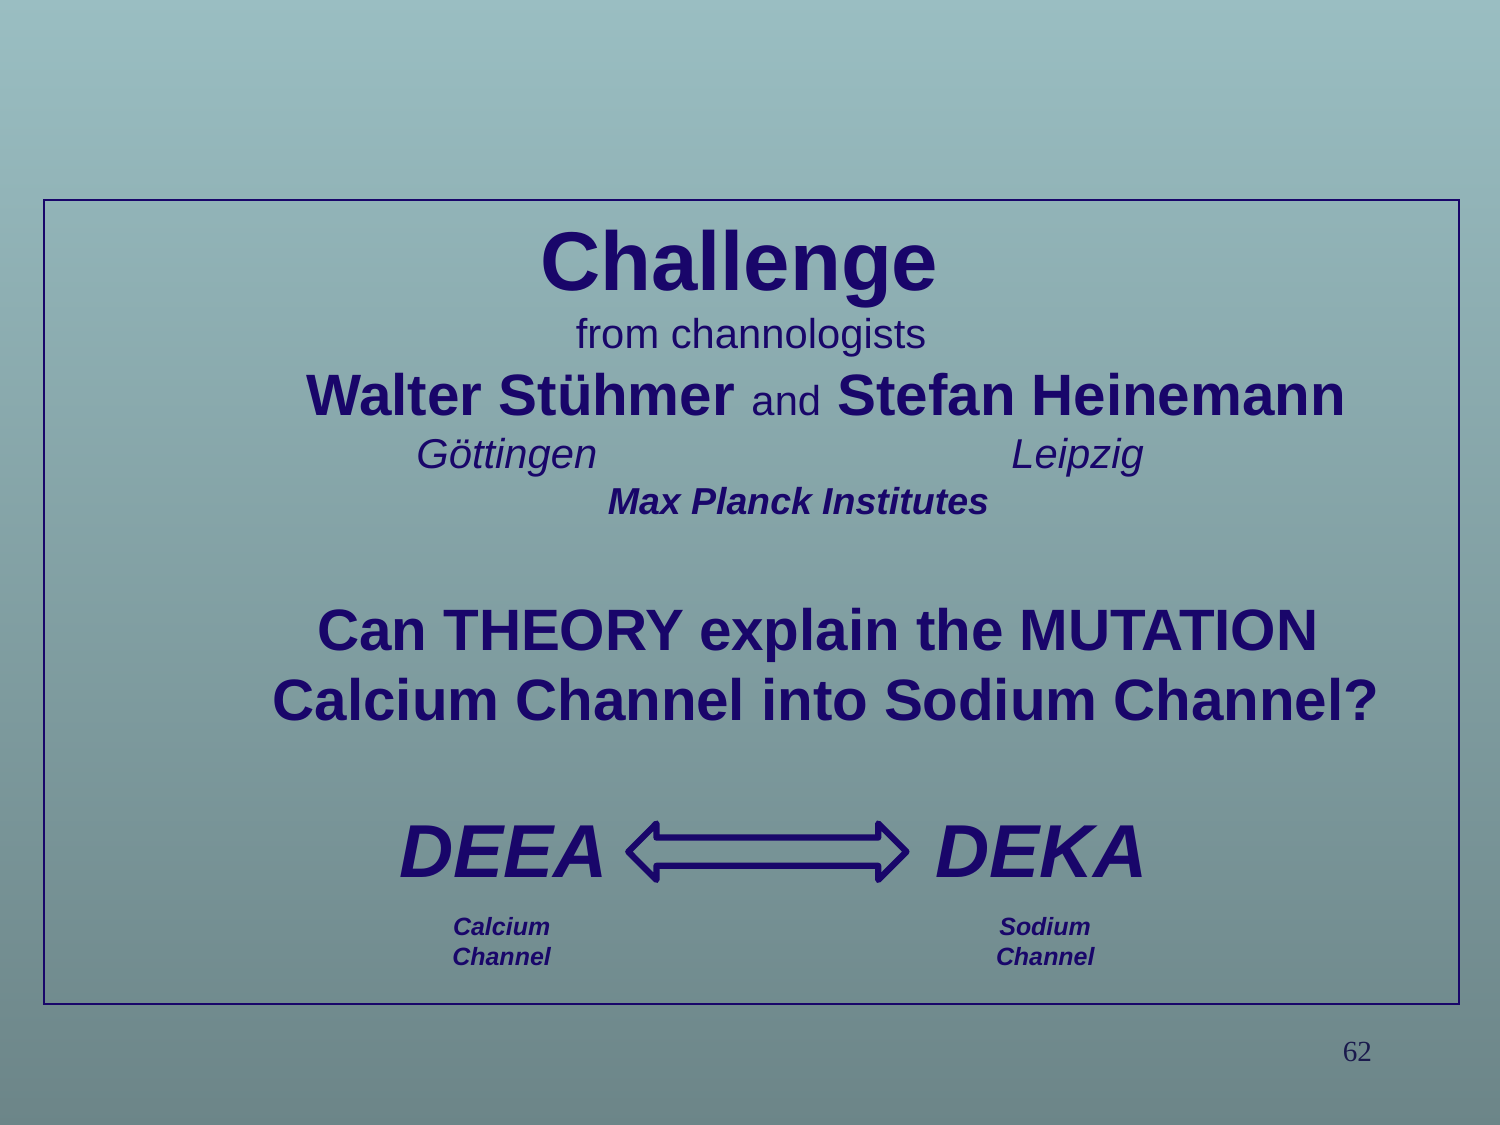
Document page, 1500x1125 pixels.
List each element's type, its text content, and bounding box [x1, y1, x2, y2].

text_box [43, 199, 1459, 1005]
slide_number 62 [1074, 1024, 1388, 1101]
